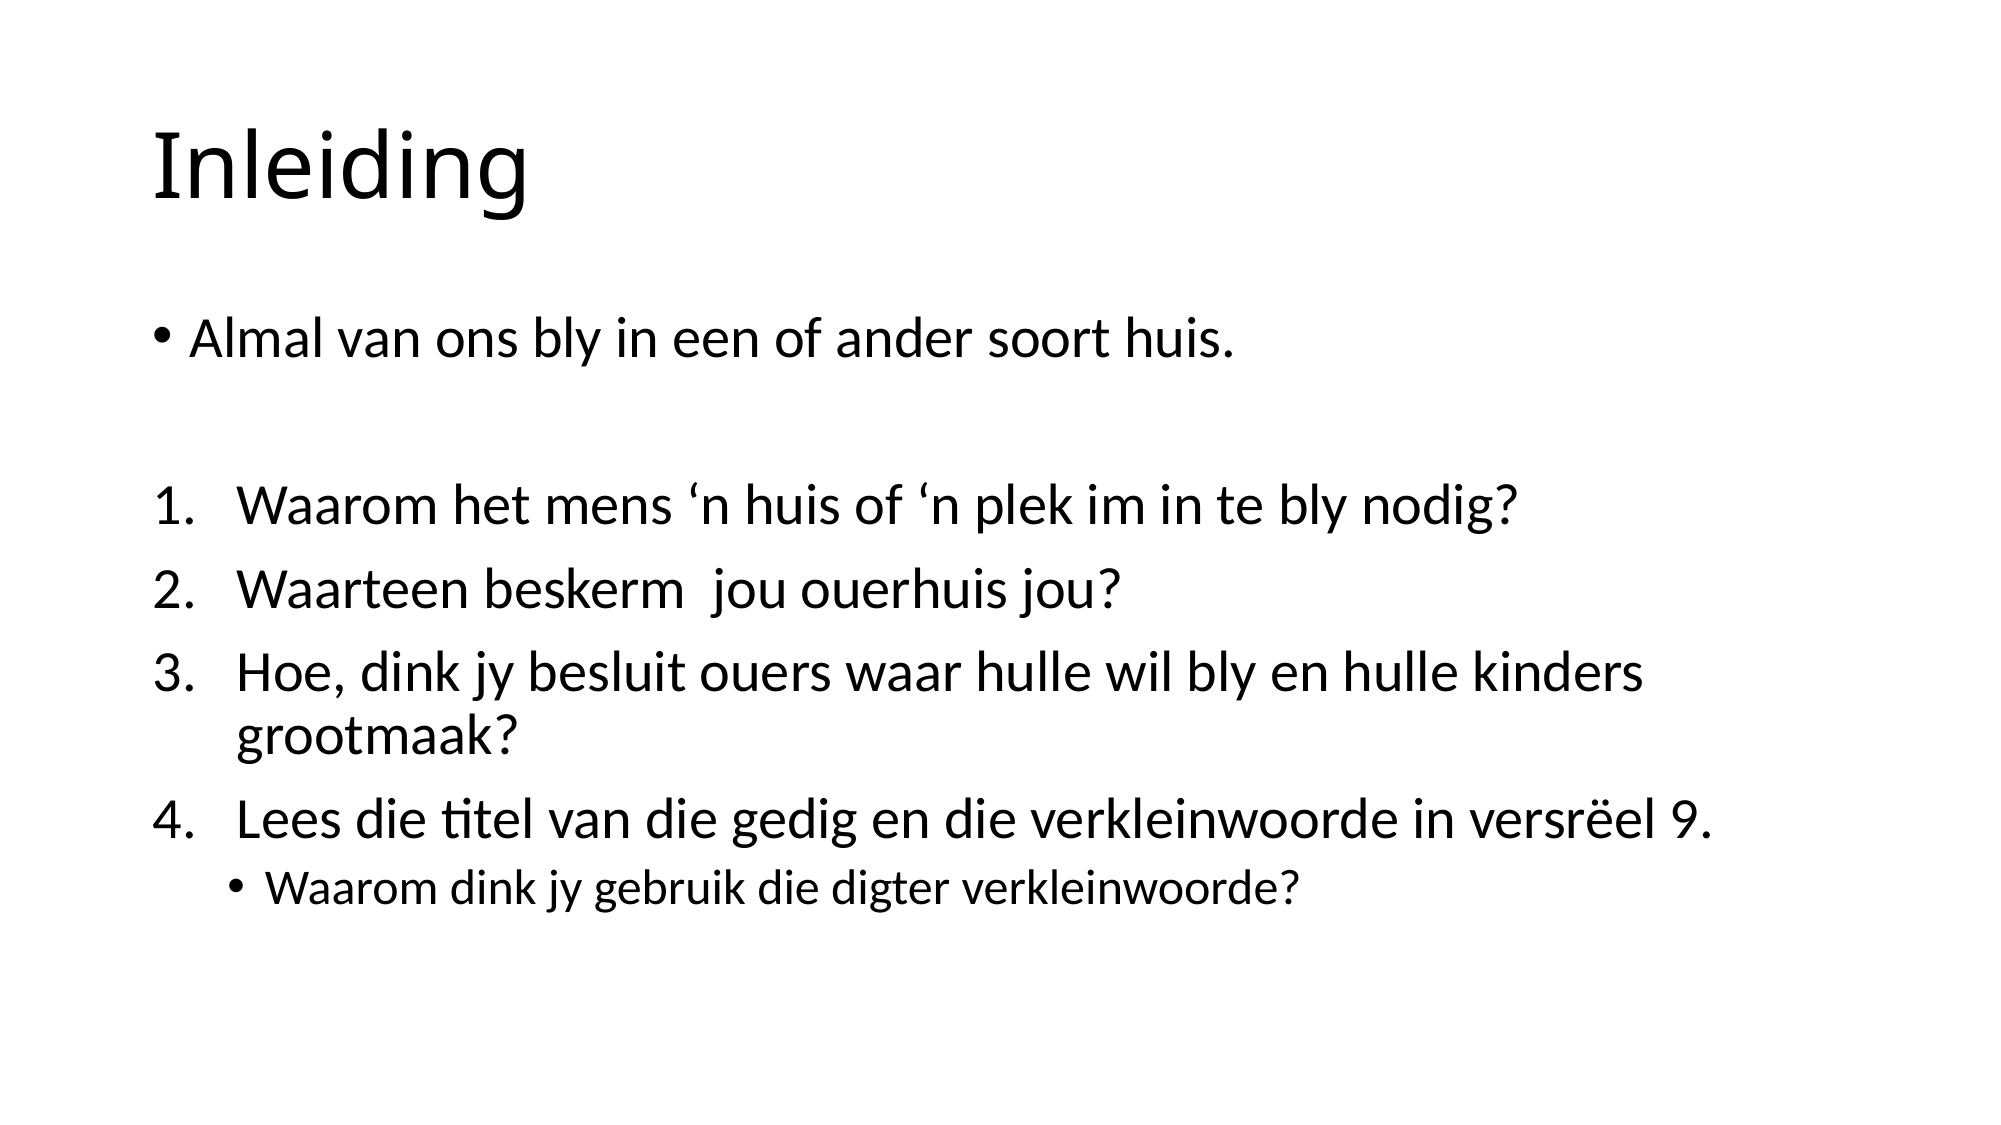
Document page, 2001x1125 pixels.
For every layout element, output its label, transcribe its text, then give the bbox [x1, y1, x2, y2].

list Almal van ons bly in een of ander soort huis. Waarom het mens ‘n huis of ‘n plek im in te bly nodig? Waarteen beskerm jou ouerhuis jou? Hoe, dink jy besluit ouers waar hulle wil bly en hulle kinders grootmaak? Lees die titel van die gedig en die verkleinwoorde in versrëel 9. Waarom dink jy gebruik die digter verkleinwoorde? [137, 299, 1793, 1014]
title Inleiding [137, 59, 1863, 278]
